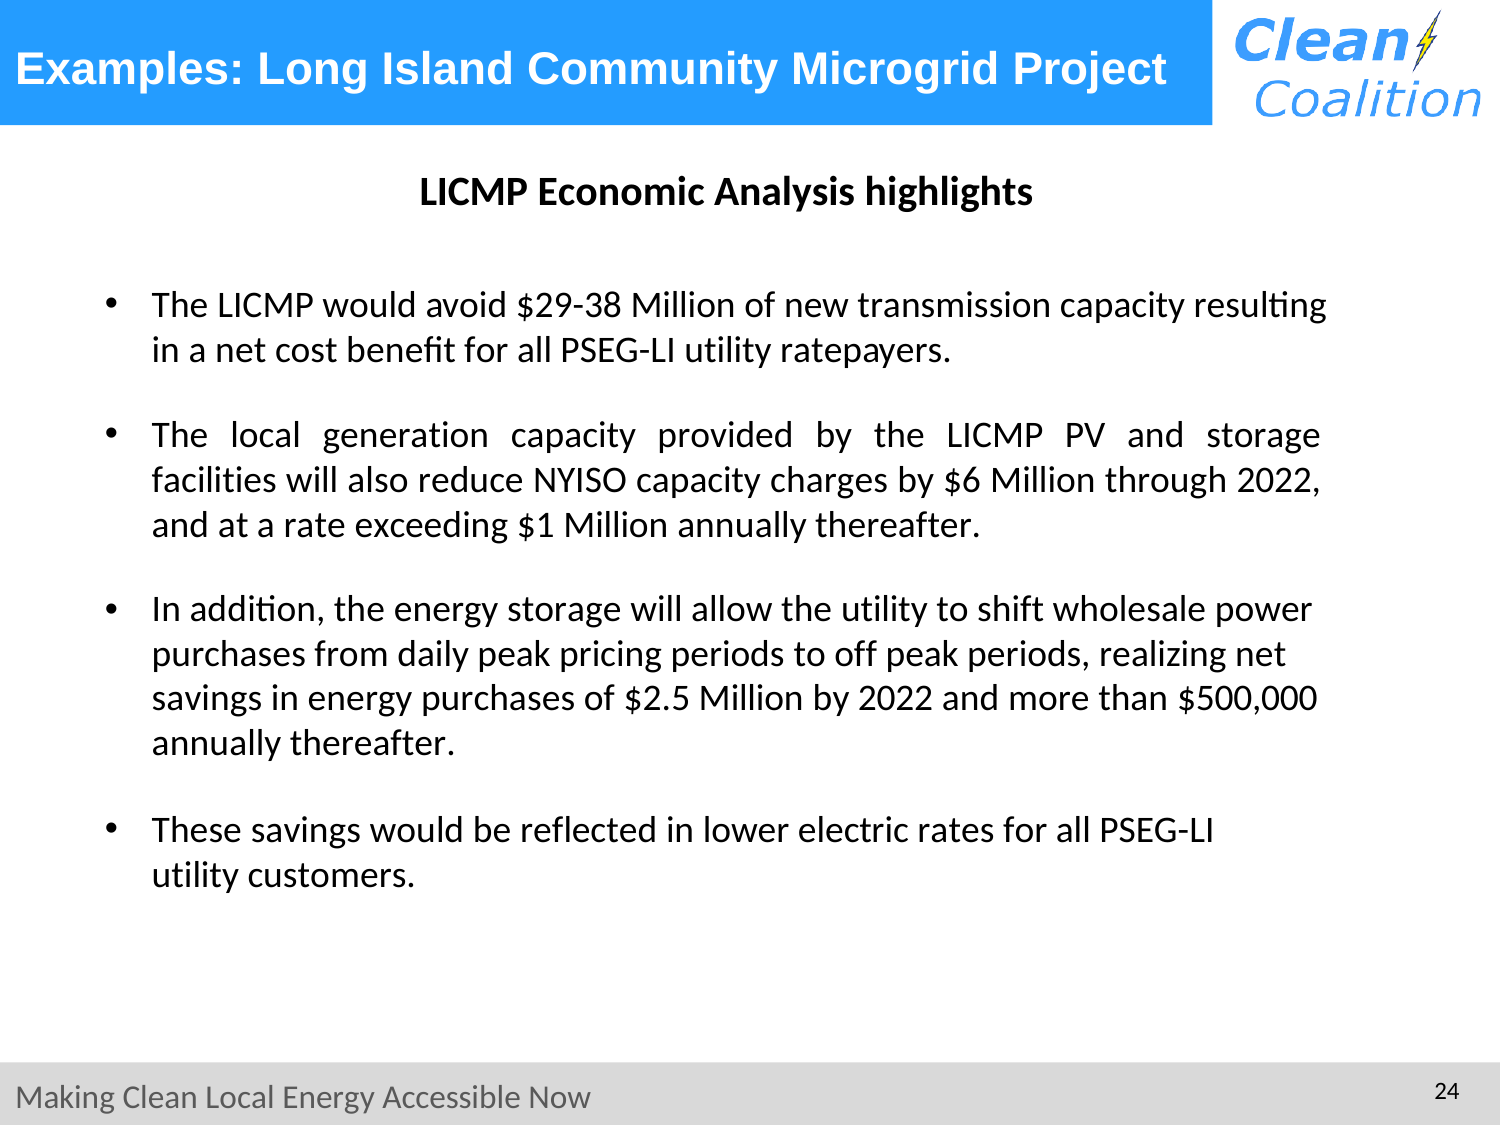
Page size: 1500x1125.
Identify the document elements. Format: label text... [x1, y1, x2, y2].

footer Making Clean Local Energy Accessible Now [12, 1074, 595, 1125]
text_box [1235, 7, 1481, 38]
slide_number 23 [1430, 1074, 1464, 1125]
title Examples: Long Island Community Microgrid Project [12, 38, 1488, 227]
text_box LICMP Economic Analysis highlights The LICMP would avoid $29-38 Million of new transmission capacity resulting in a net cost benefit for all PSEG-LI utility ratepayers. The local generation capacity provided by the LICMP PV and storage facilities will also reduce NYISO capacity charges by $6 Million through 2022, and at a rate exceeding $1 Million annually thereafter. In addition, the energy storage will allow the utility to shift wholesale power purchases from daily peak pricing periods to off peak periods, realizing net savings in energy purchases of $2.5 Million by 2022 and more than $500,000 annually thereafter. These savings would be reflected in lower electric rates for all PSEG-LI utility customers. [102, 163, 1330, 895]
